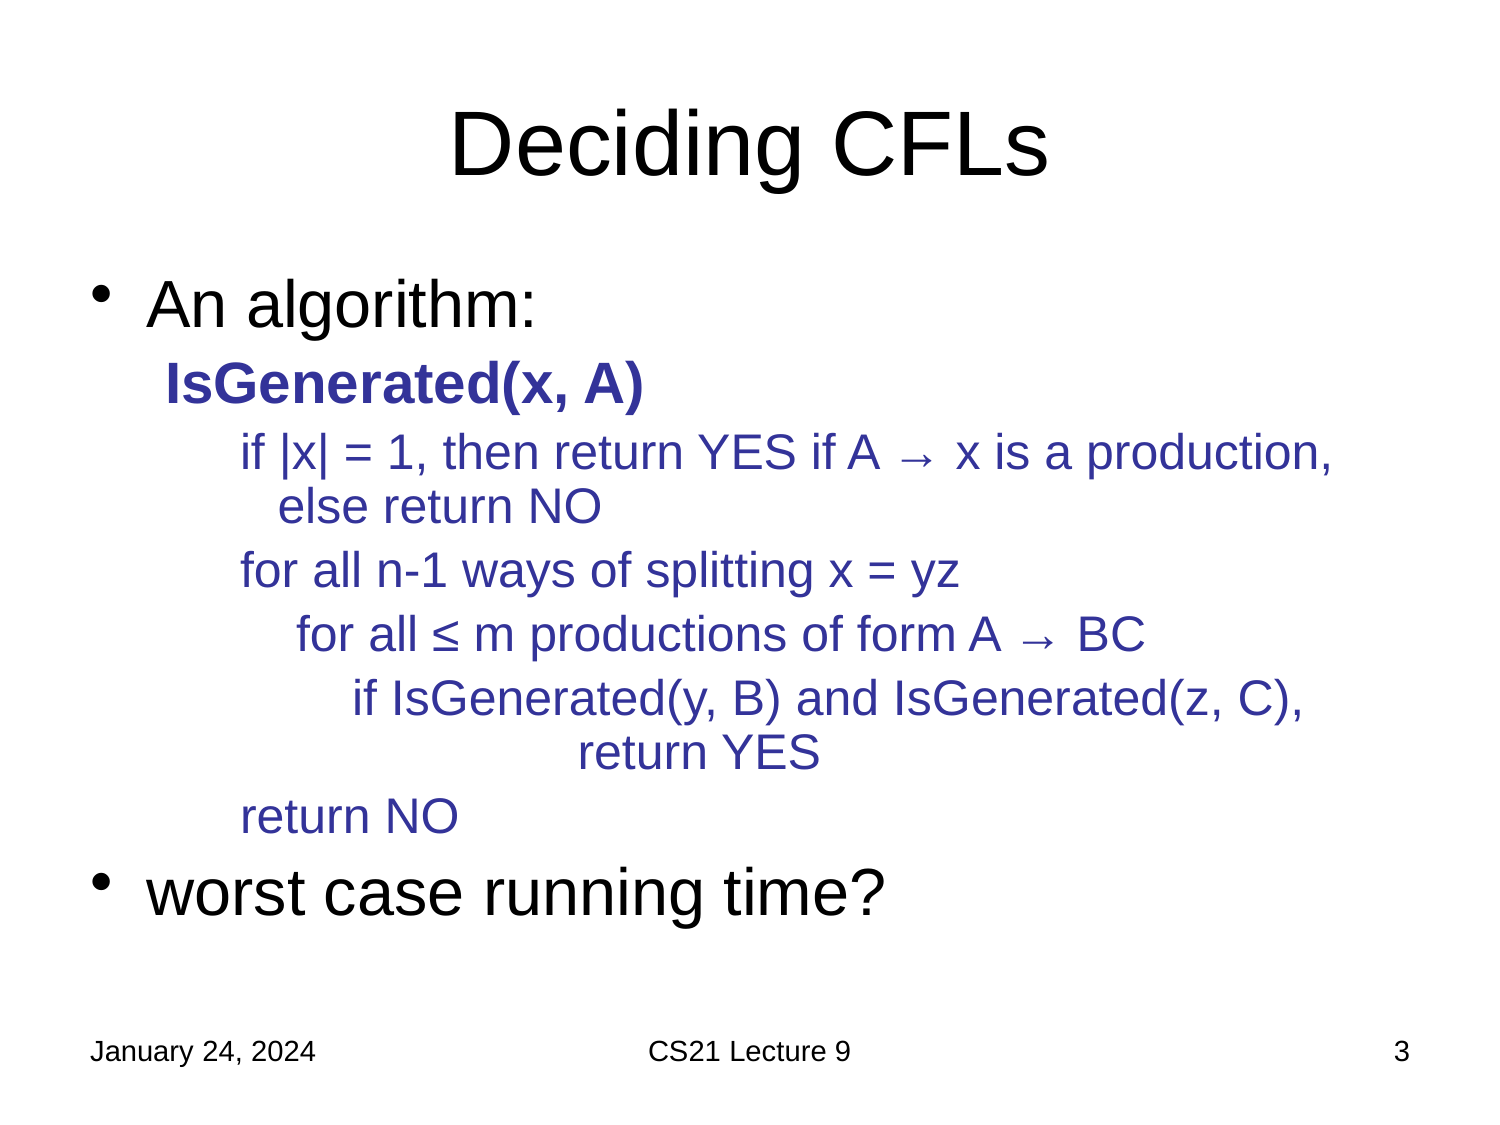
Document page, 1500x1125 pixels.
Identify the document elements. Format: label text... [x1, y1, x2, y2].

title Deciding CFLs [75, 45, 1425, 233]
slide_number 3 [1074, 1024, 1426, 1103]
list An algorithm: IsGenerated(x, A) if |x| = 1, then return YES if A → x is a production, else return NO for all n-1 ways of splitting x = yz for all ≤ m productions of form A → BC if IsGenerated(y, B) and IsGenerated(z, C), return YES return NO worst case running time? [75, 262, 1425, 1005]
footer CS21 Lecture 9 [512, 1024, 988, 1103]
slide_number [74, 1024, 426, 1103]
